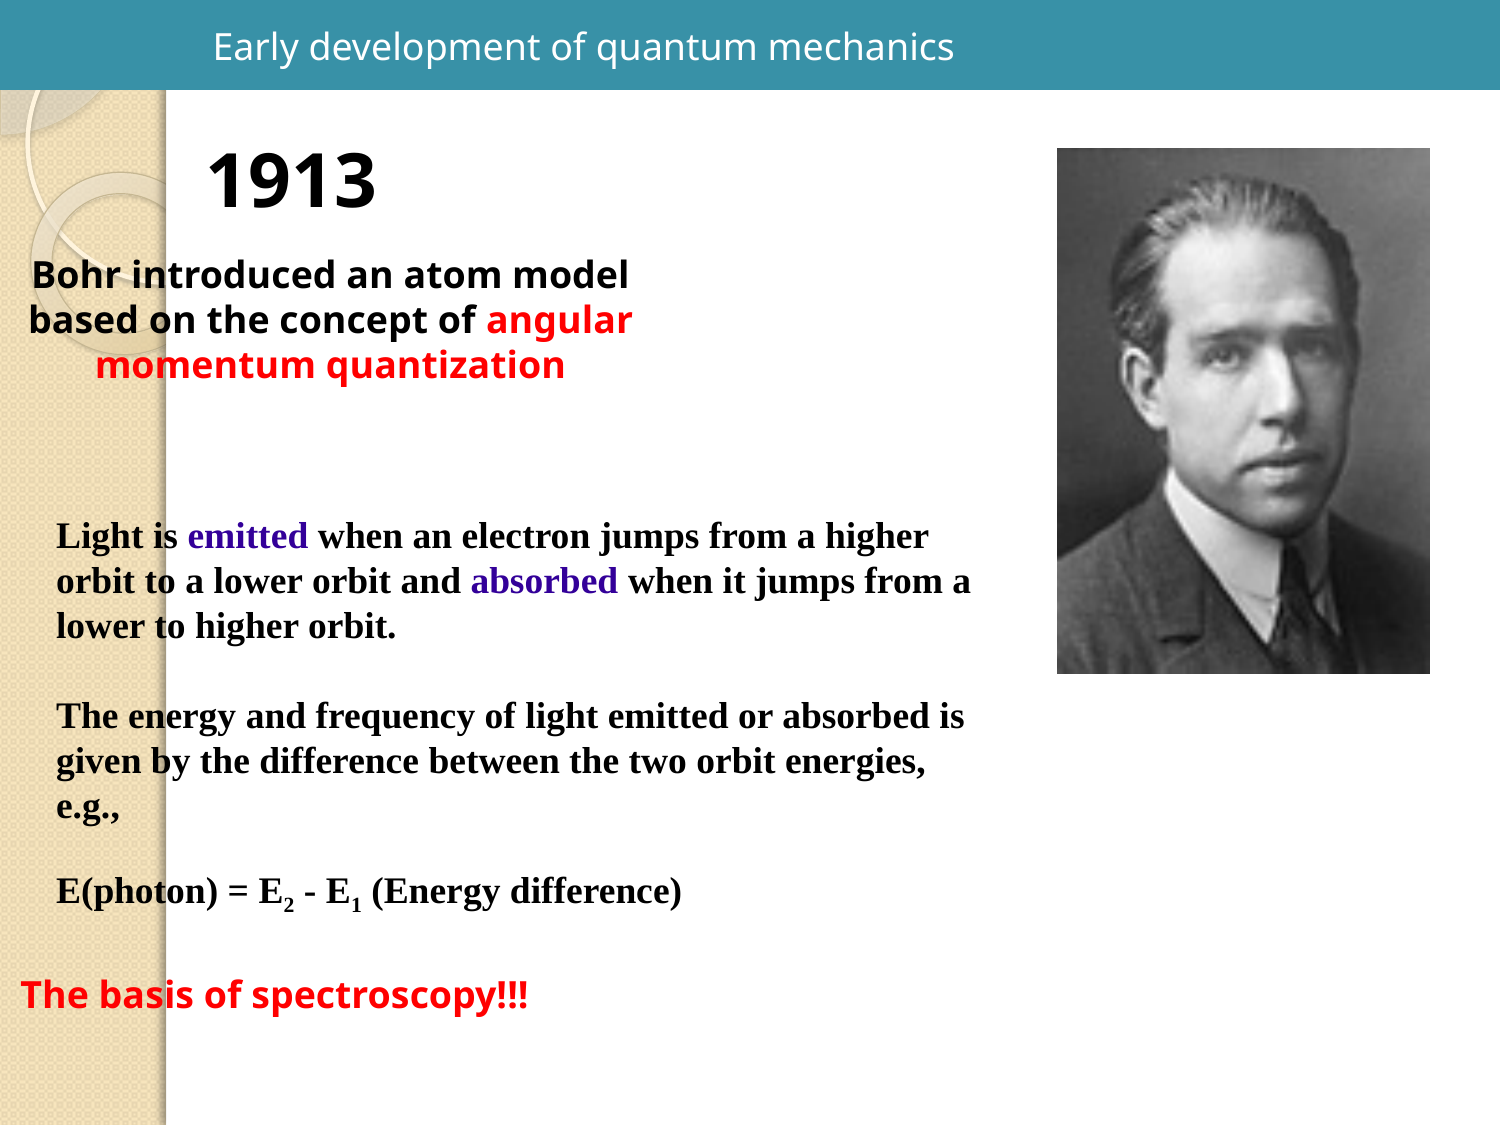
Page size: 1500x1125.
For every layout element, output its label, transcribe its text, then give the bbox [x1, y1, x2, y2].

picture [1056, 148, 1430, 675]
text_box 1913 [191, 125, 393, 231]
text_box Early development of quantum mechanics [0, 0, 1500, 92]
text_box Light is emitted when an electron jumps from a higher orbit to a lower orbit and absorbed when it jumps from a lower to higher orbit. The energy and frequency of light emitted or absorbed is given by the difference between the two orbit energies, e.g., E(photon) = E2 - E1 (Energy difference) [41, 503, 1004, 970]
text_box Bohr introduced an atom model based on the concept of angular momentum quantization [0, 243, 668, 394]
text_box The basis of spectroscopy!!! [5, 964, 544, 1024]
